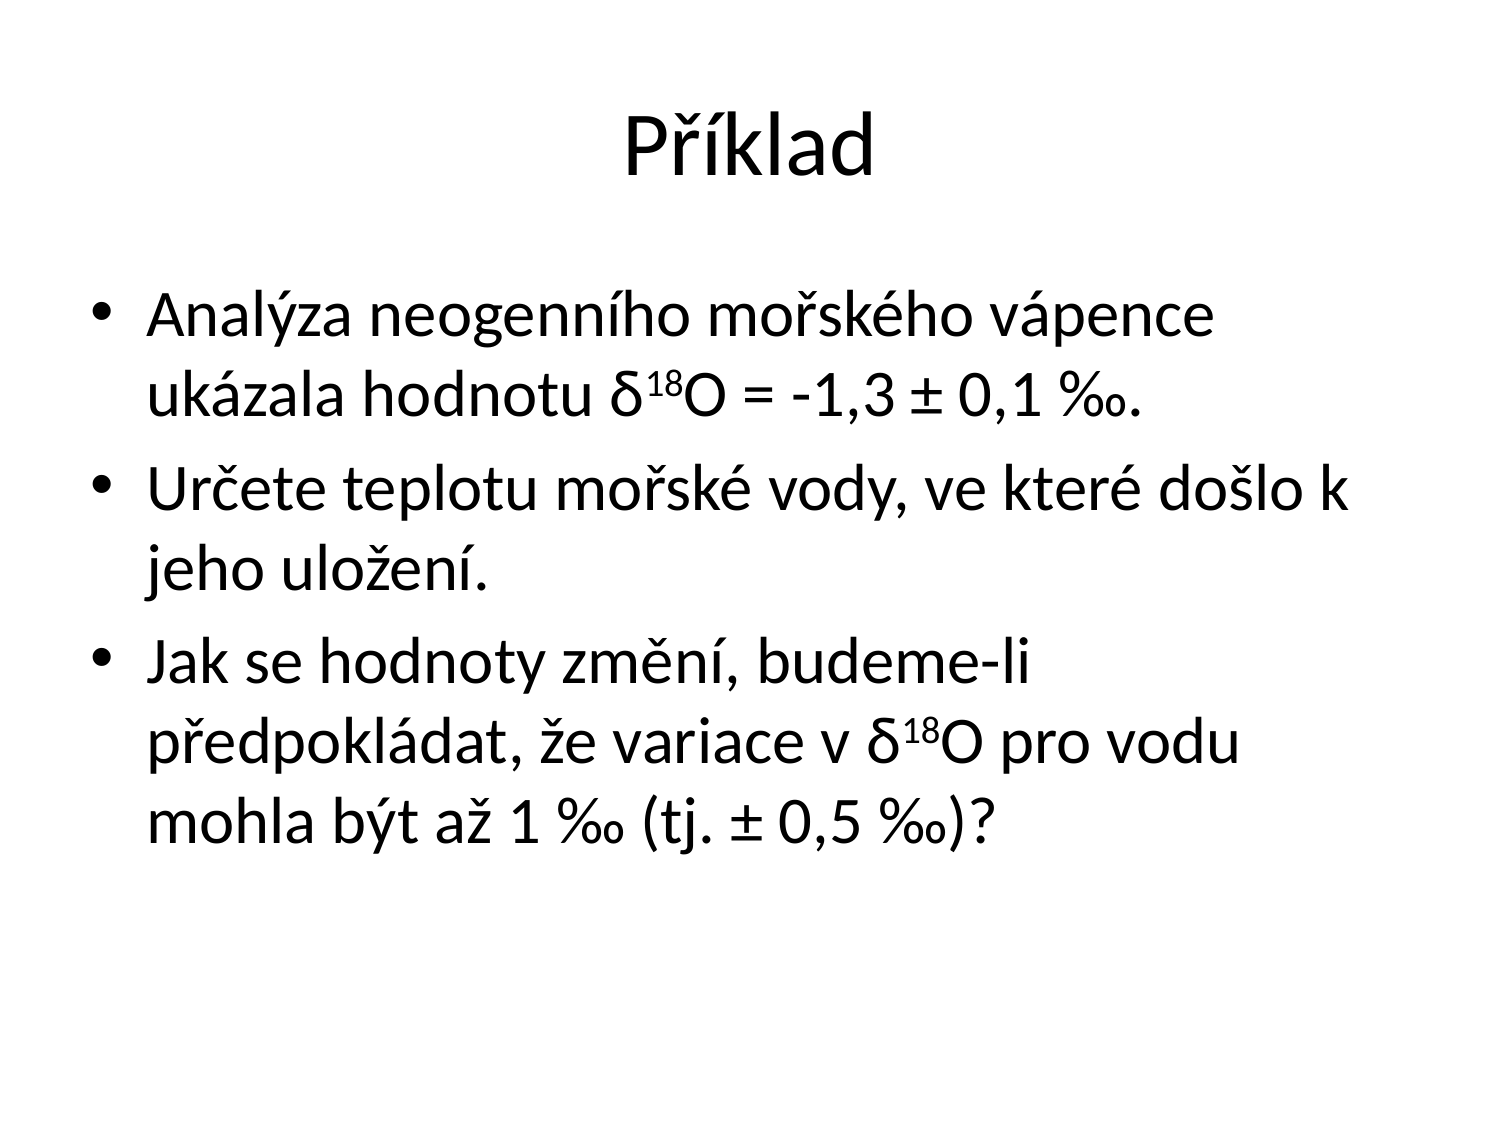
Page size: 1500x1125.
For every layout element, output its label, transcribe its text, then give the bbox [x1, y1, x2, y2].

title Příklad [75, 45, 1425, 233]
list Analýza neogenního mořského vápence ukázala hodnotu δ18O = -1,3 ± 0,1 ‰. Určete teplotu mořské vody, ve které došlo k jeho uložení. Jak se hodnoty změní, budeme-li předpokládat, že variace v δ18O pro vodu mohla být až 1 ‰ (tj. ± 0,5 ‰)? [75, 262, 1425, 1005]
